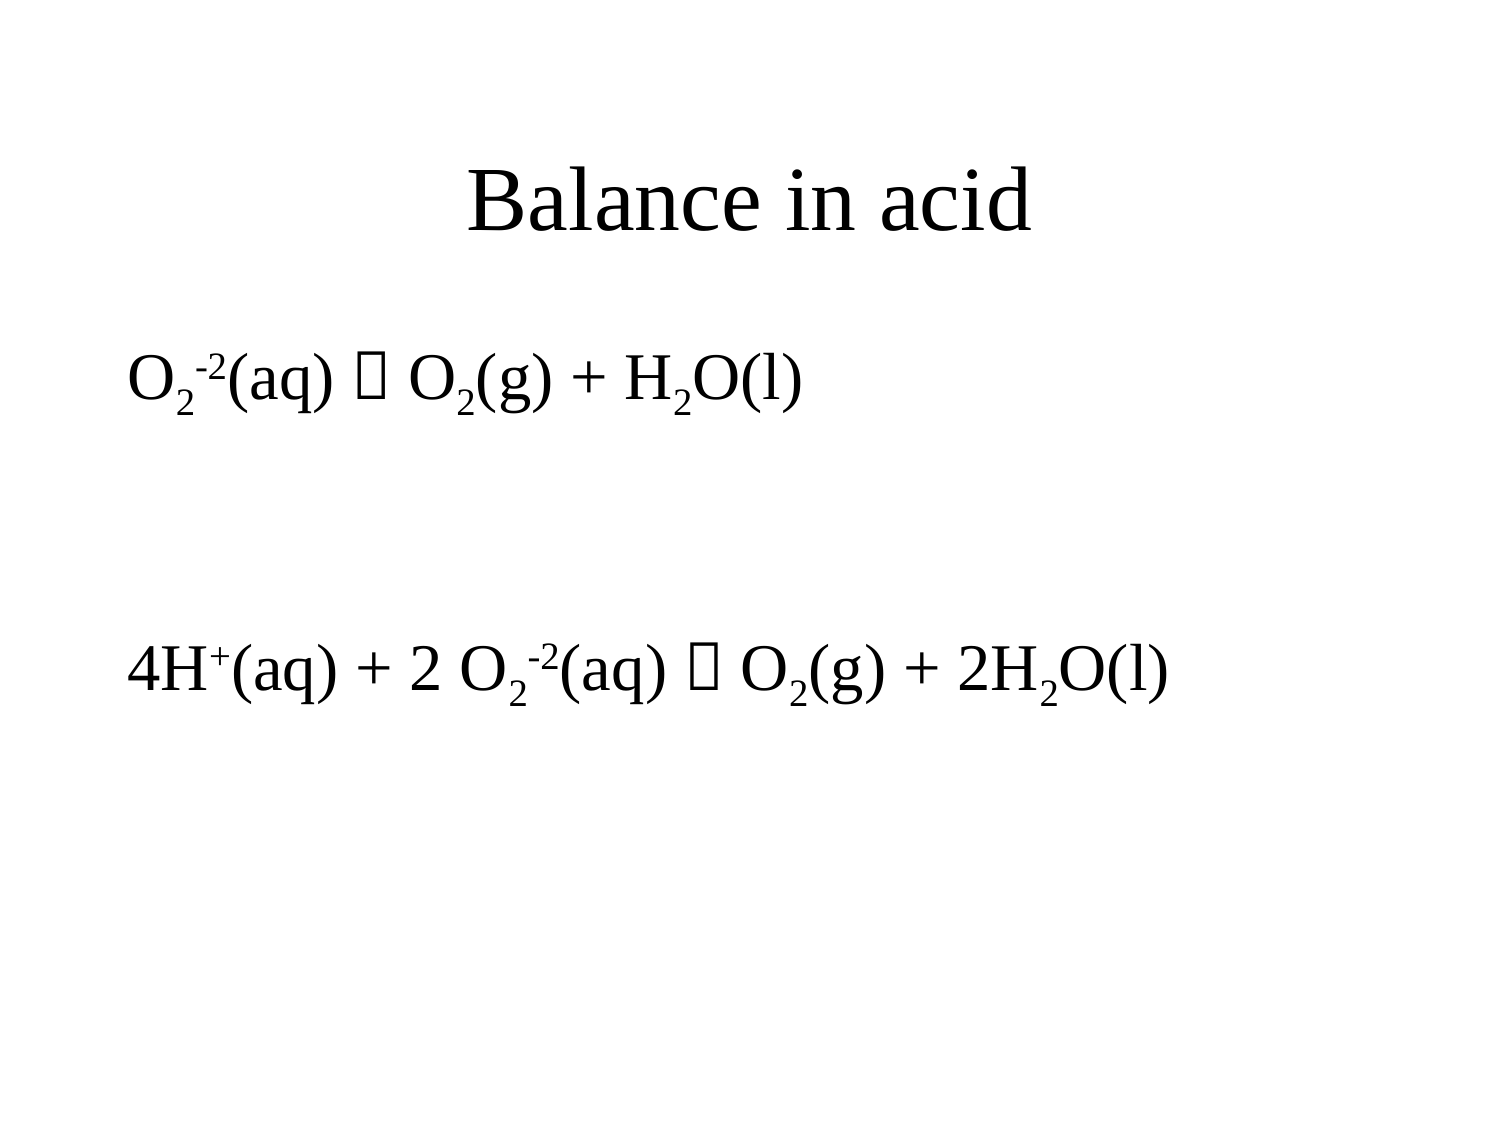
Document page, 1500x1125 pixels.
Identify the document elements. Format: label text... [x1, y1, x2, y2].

list O2-2(aq)  O2(g) + H2O(l) 4H+(aq) + 2 O2-2(aq)  O2(g) + 2H2O(l) [112, 324, 1388, 1000]
title Balance in acid [112, 99, 1388, 288]
